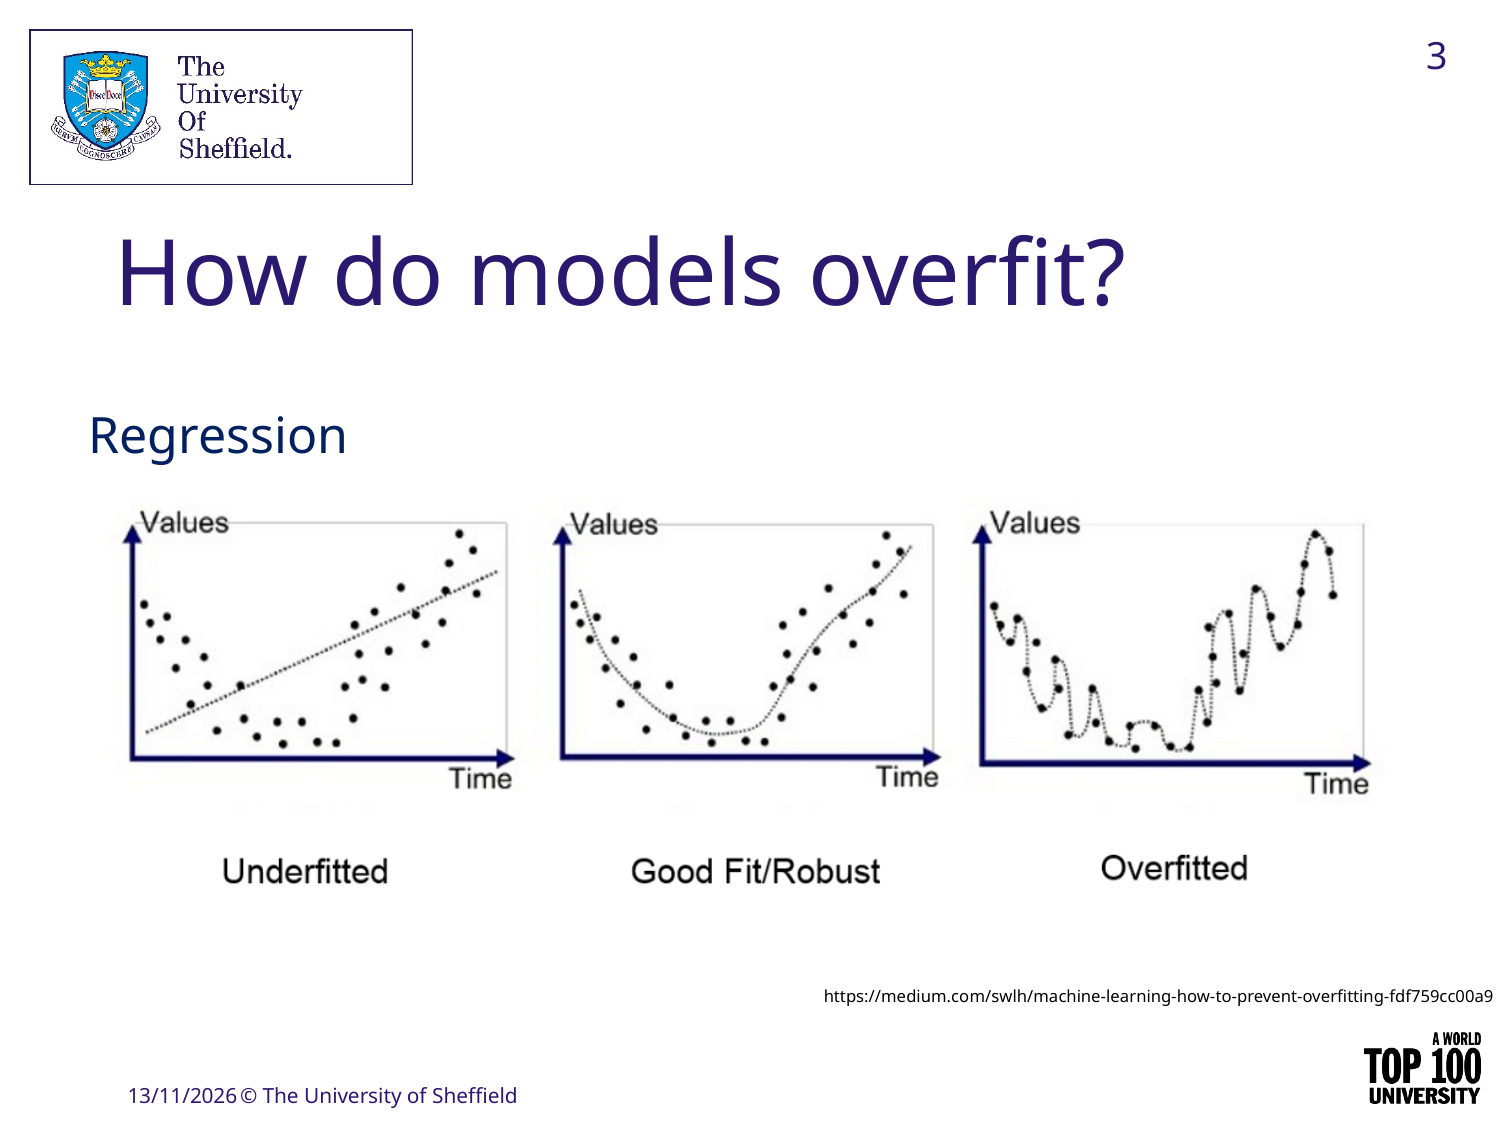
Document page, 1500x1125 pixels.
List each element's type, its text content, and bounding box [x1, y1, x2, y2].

title How do models overfit? [99, 224, 1450, 350]
picture [1364, 1032, 1481, 1104]
text_box Regression [73, 396, 364, 471]
footer © The University of Sheffield [224, 1074, 1076, 1125]
picture [106, 471, 1394, 919]
text_box https://medium.com/swlh/machine-learning-how-to-prevent-overfitting-fdf759cc00a9 [808, 978, 1500, 1014]
slide_number 3 [1149, 24, 1463, 101]
picture [29, 29, 413, 185]
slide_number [112, 1074, 224, 1125]
